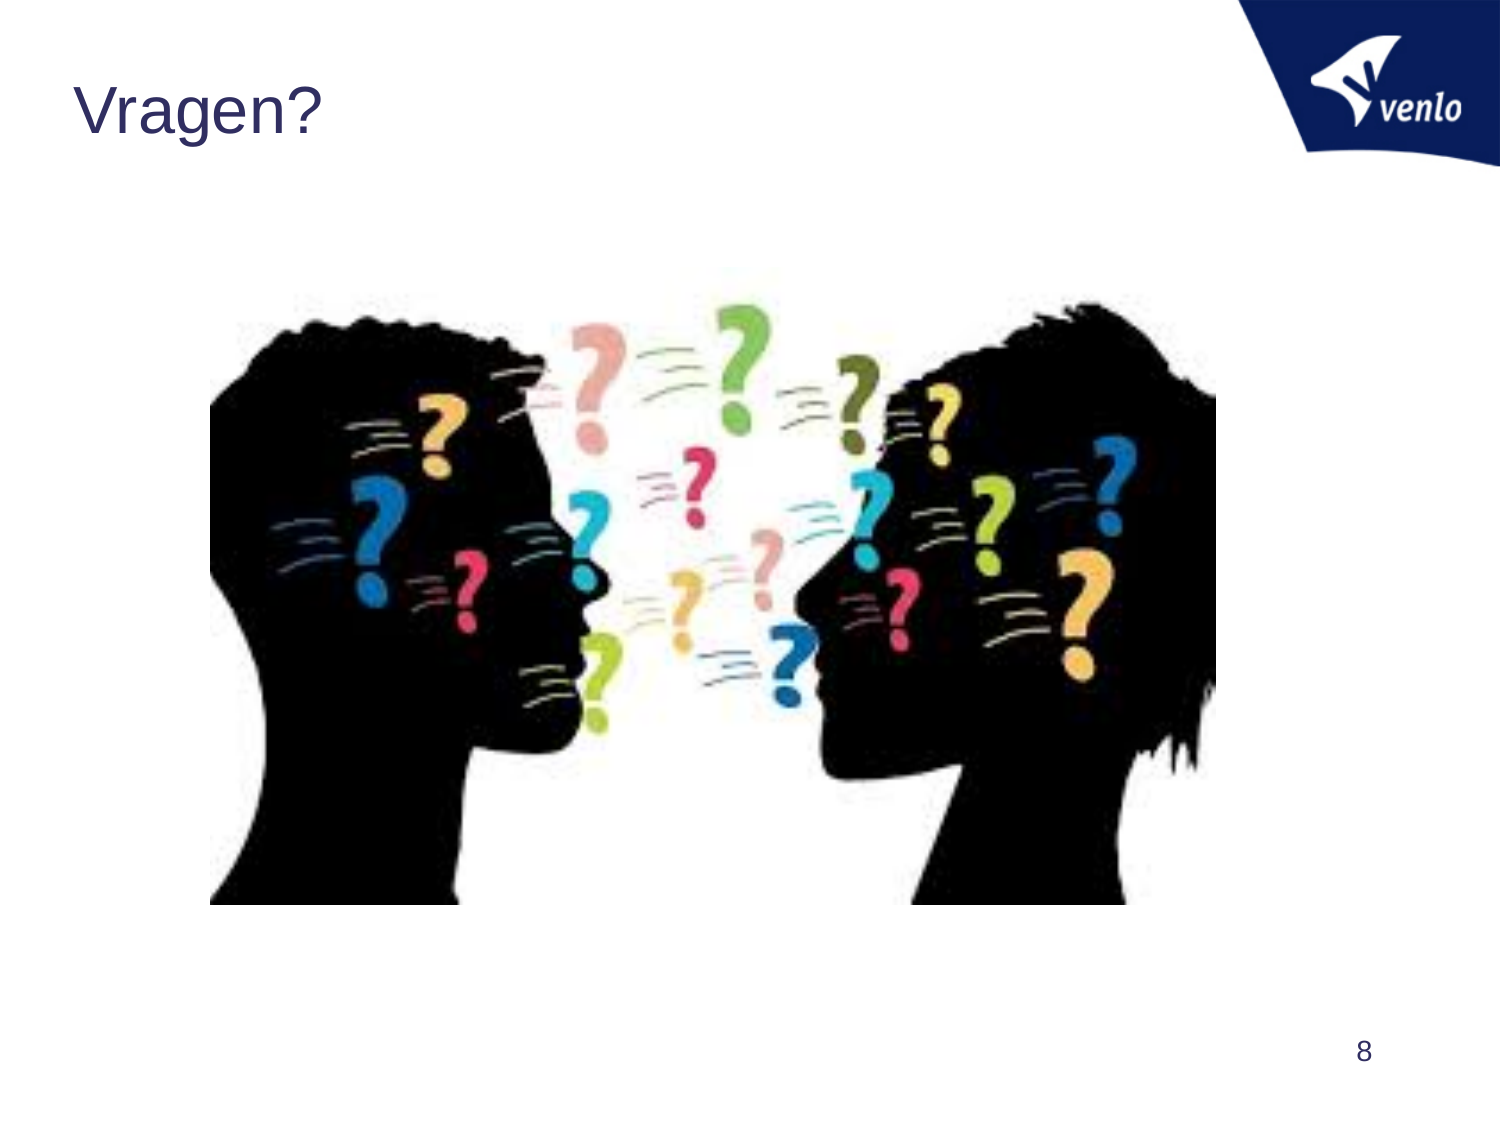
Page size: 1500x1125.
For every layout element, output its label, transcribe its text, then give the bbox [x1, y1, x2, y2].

slide_number 8 [1074, 1025, 1388, 1100]
title Vragen? [58, 58, 1225, 225]
picture [0, 0, 1500, 1125]
